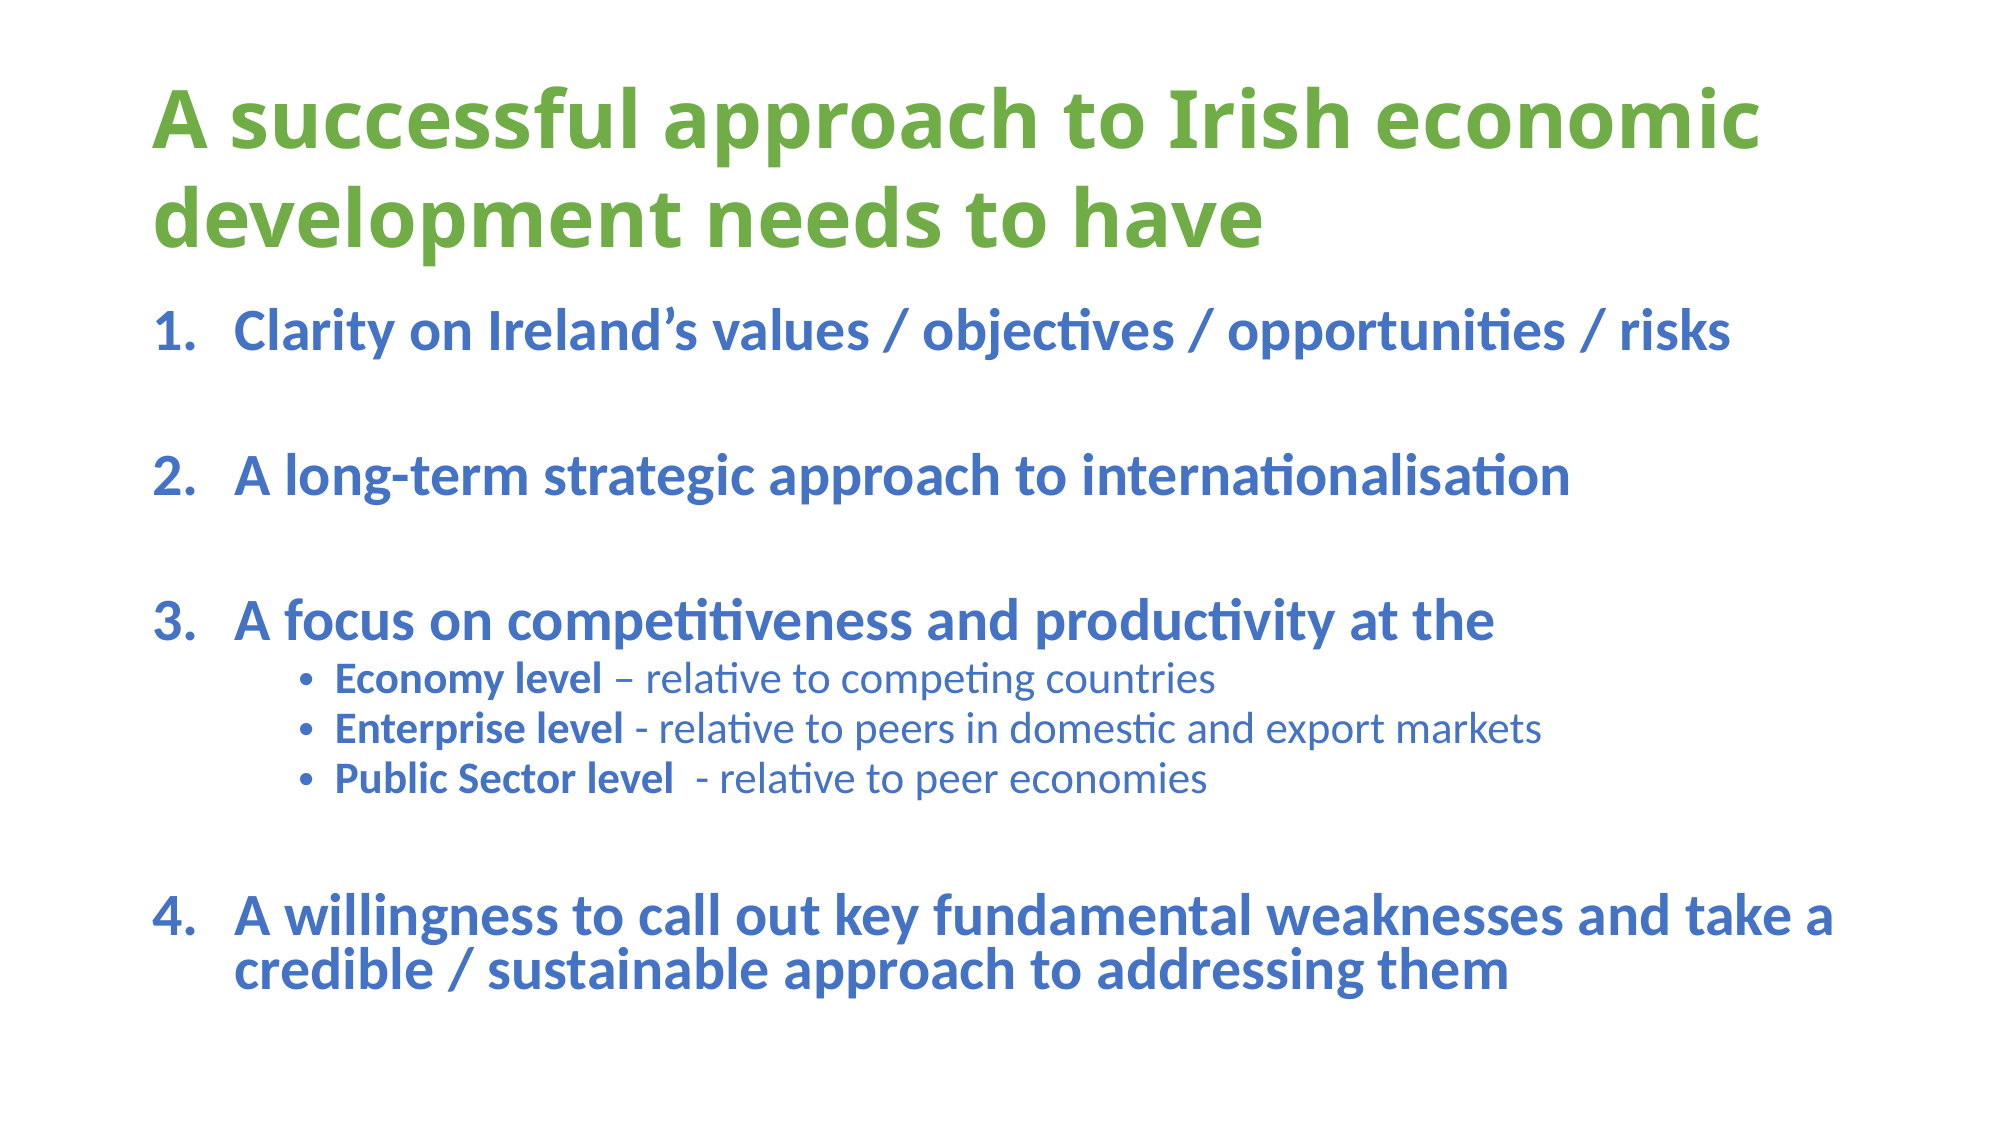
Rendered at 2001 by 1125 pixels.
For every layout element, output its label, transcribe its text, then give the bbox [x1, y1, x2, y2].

list Clarity on Ireland’s values / objectives / opportunities / risks A long-term strategic approach to internationalisation A focus on competitiveness and productivity at the Economy level – relative to competing countries Enterprise level - relative to peers in domestic and export markets Public Sector level - relative to peer economies A willingness to call out key fundamental weaknesses and take a credible / sustainable approach to addressing them [137, 299, 1863, 1014]
title A successful approach to Irish economic development needs to have [137, 59, 1863, 278]
